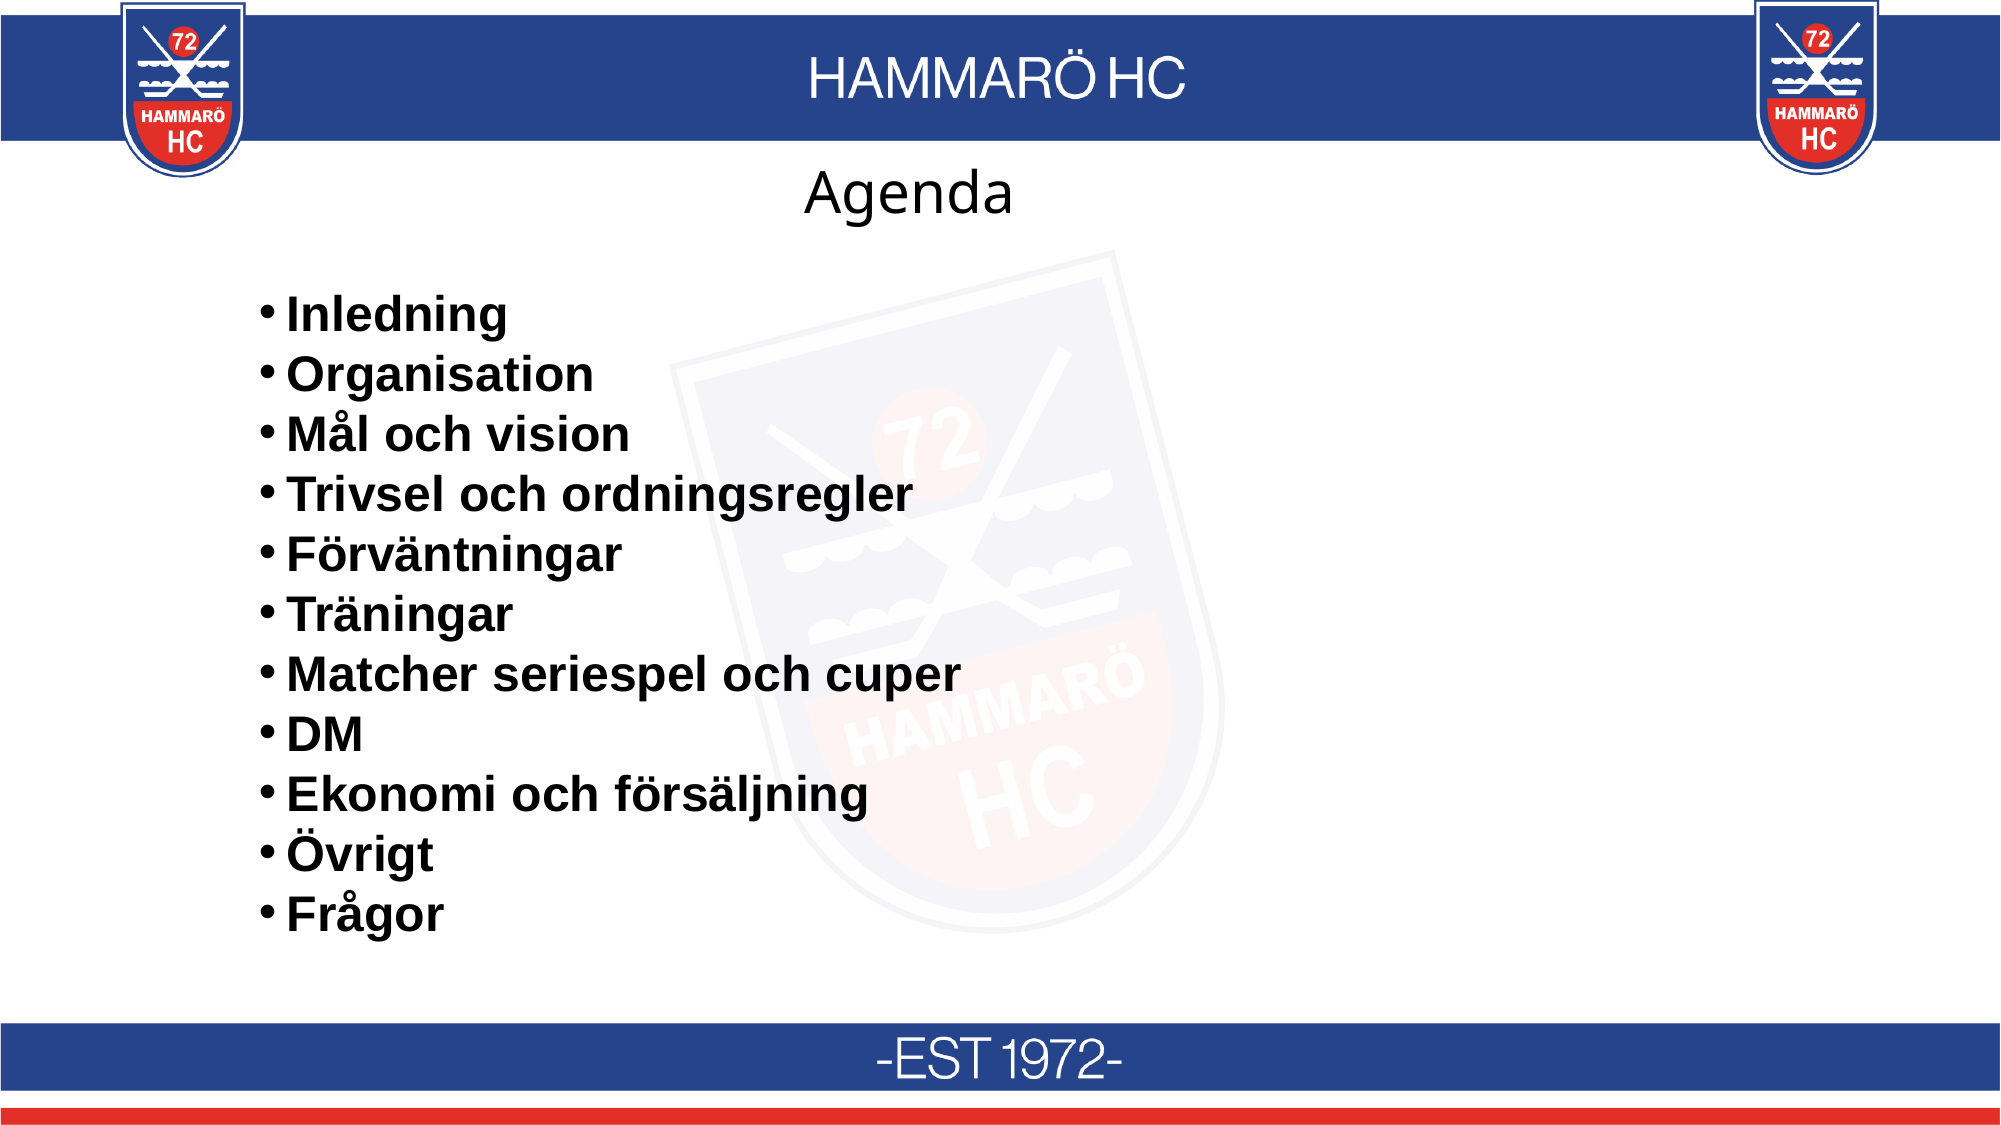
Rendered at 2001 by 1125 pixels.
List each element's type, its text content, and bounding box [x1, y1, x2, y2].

picture [0, 0, 2001, 178]
picture [0, 1023, 2000, 1125]
text_box Inledning Organisation Mål och vision Trivsel och ordningsregler Förväntningar Träningar Matcher seriespel och cuper DM Ekonomi och försäljning Övrigt Frågor [244, 213, 1723, 1116]
text_box Agenda [244, 148, 1576, 213]
